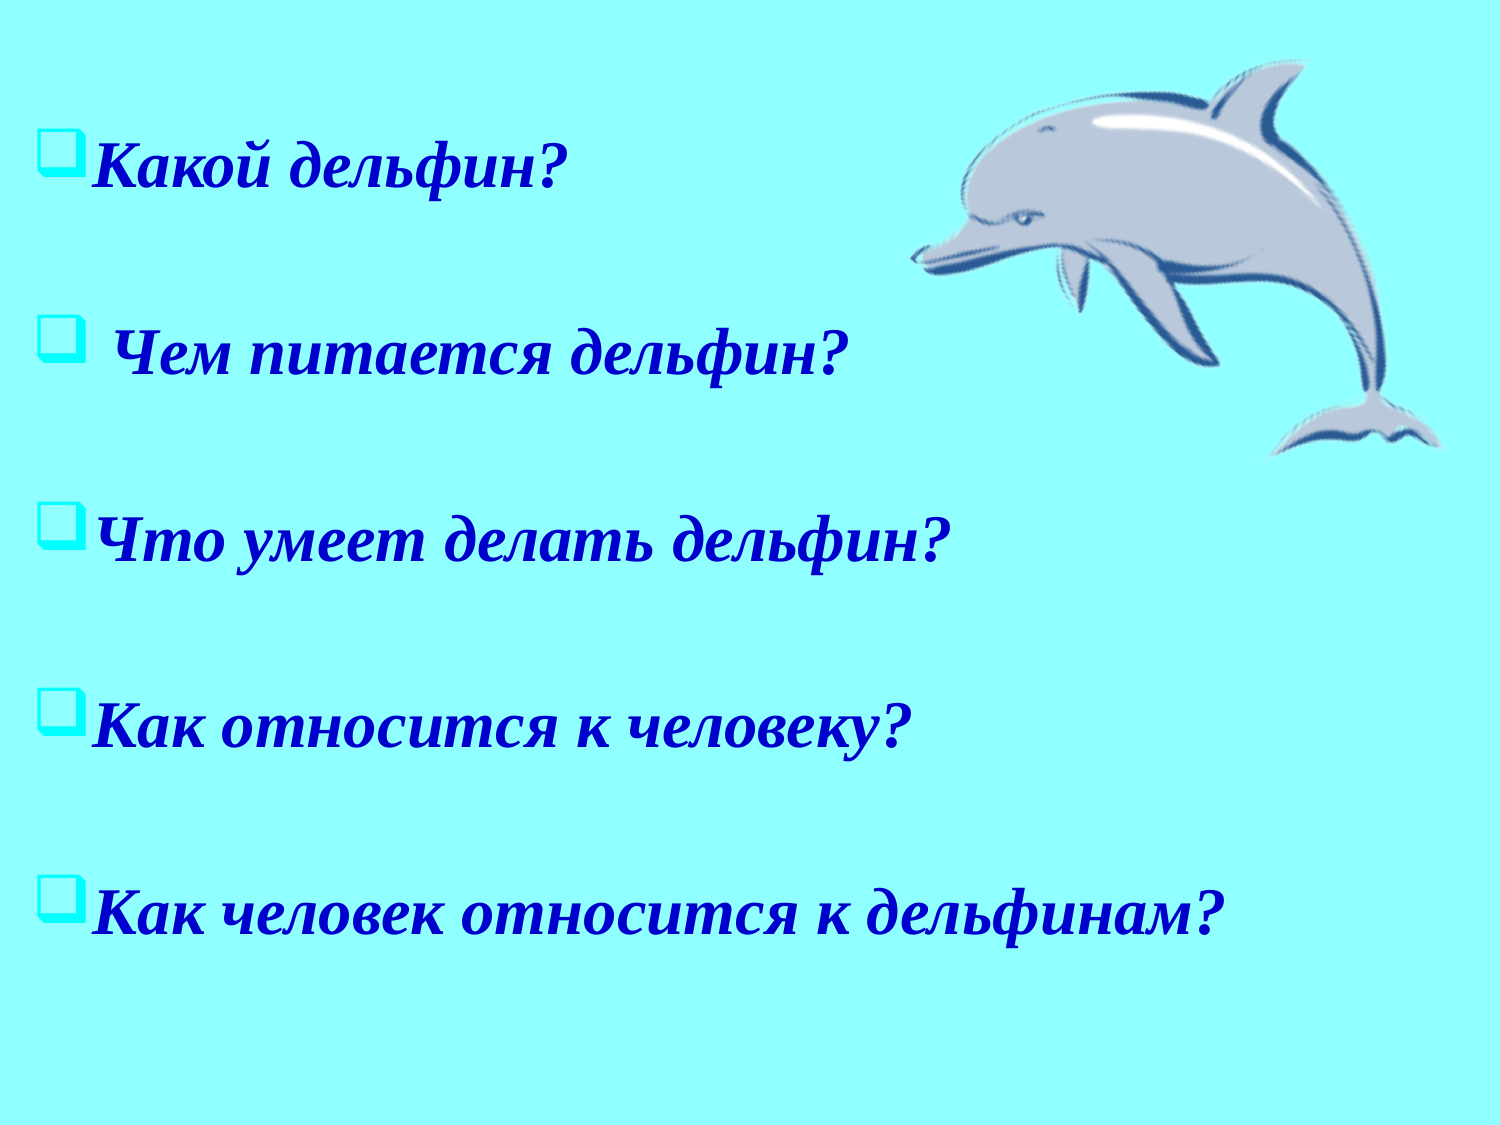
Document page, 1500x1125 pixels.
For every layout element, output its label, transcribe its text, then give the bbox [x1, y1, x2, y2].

picture [948, 55, 1500, 476]
list Какой дельфин? Чем питается дельфин? Что умеет делать дельфин? Как относится к человеку? Как человек относится к дельфинам? [17, 113, 1463, 857]
